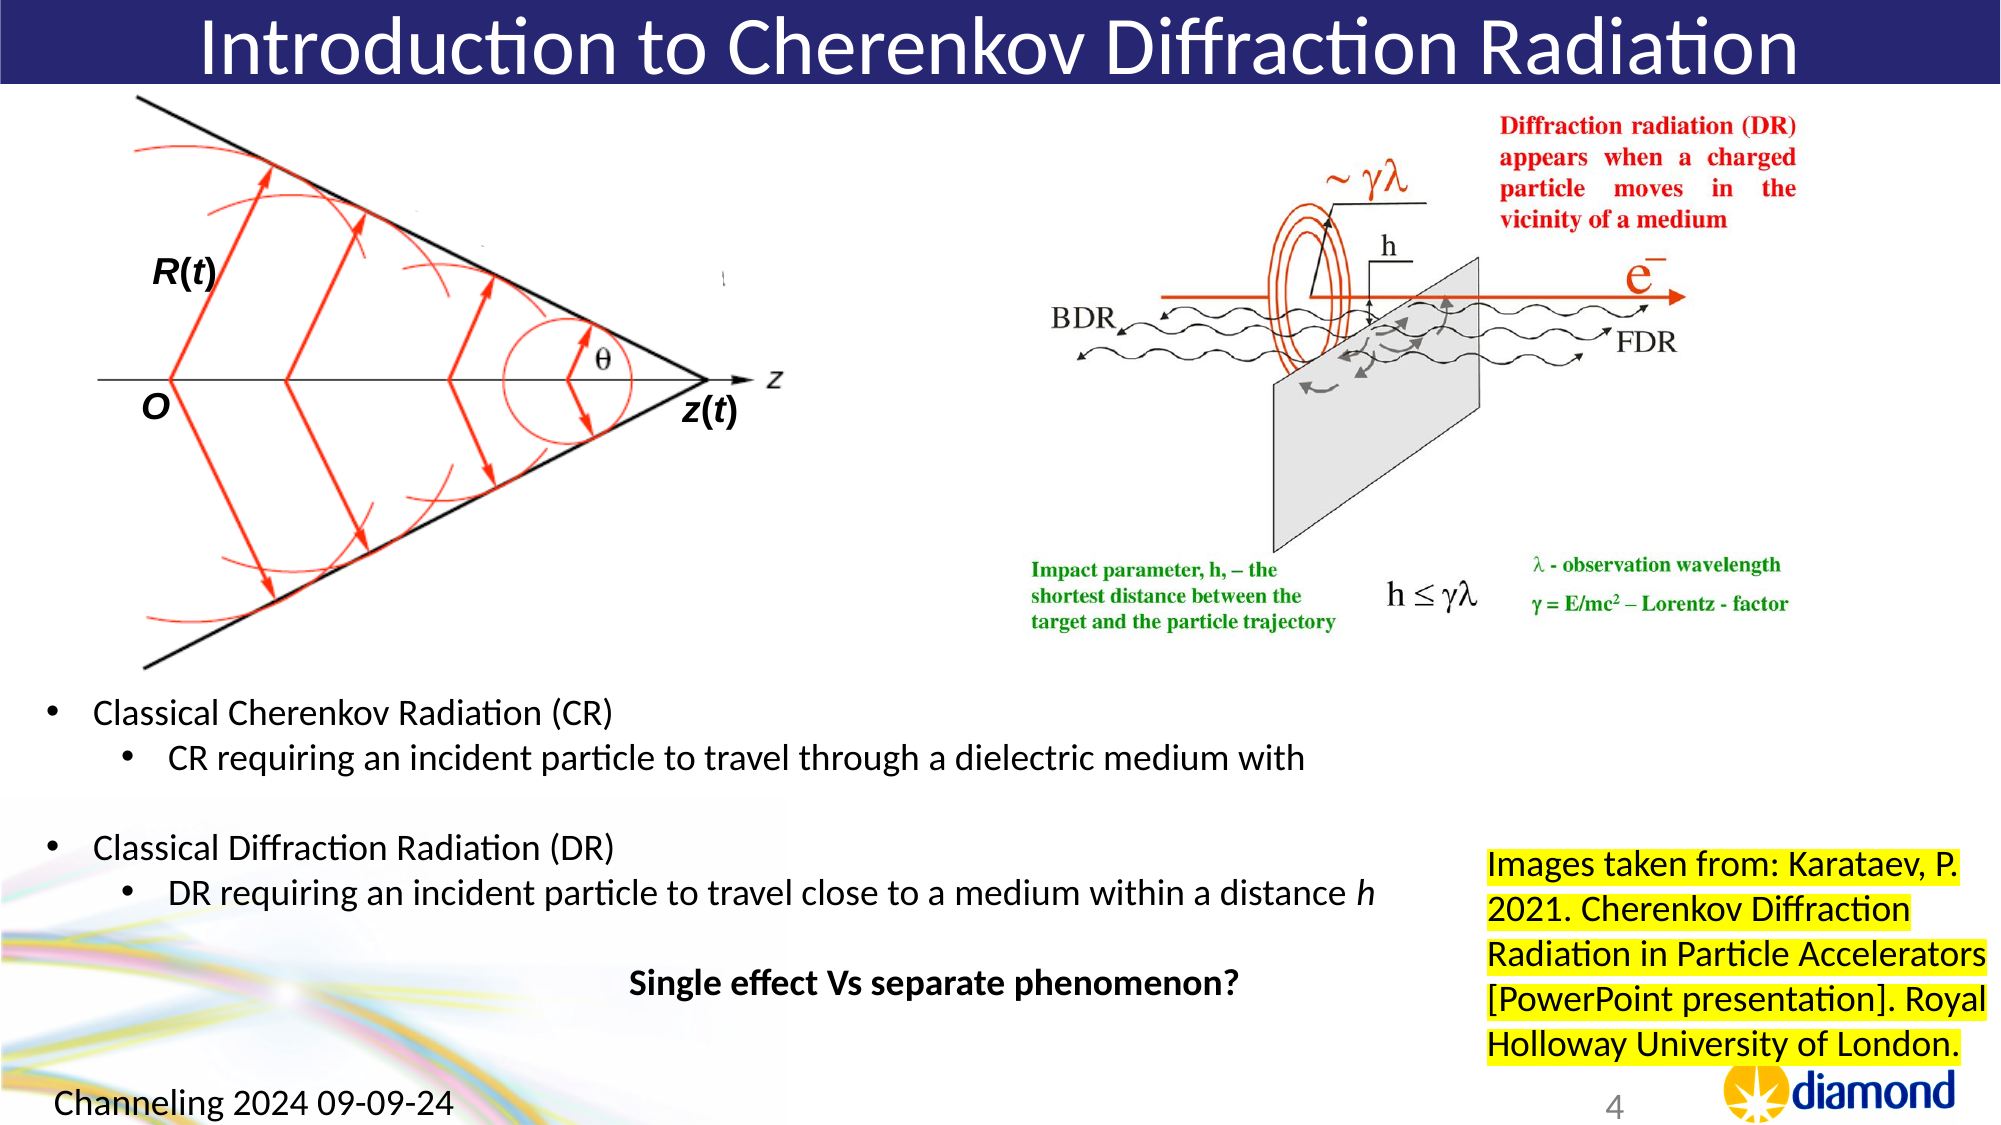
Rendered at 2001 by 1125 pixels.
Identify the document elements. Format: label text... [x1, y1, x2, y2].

picture [1720, 1072, 1957, 1125]
title Introduction to Cherenkov Diffraction Radiation [39, 0, 1961, 102]
slide_number 4 [1590, 1074, 1729, 1125]
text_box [90, 86, 788, 679]
picture [1, 796, 788, 1125]
text_box Images taken from: Karataev, P. 2021. Cherenkov Diffraction Radiation in Particle Accelerators [PowerPoint presentation]. Royal Holloway University of London. [1472, 832, 2000, 1072]
footer Channeling 2024 09-09-24 [39, 1070, 1583, 1125]
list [1023, 105, 1804, 638]
